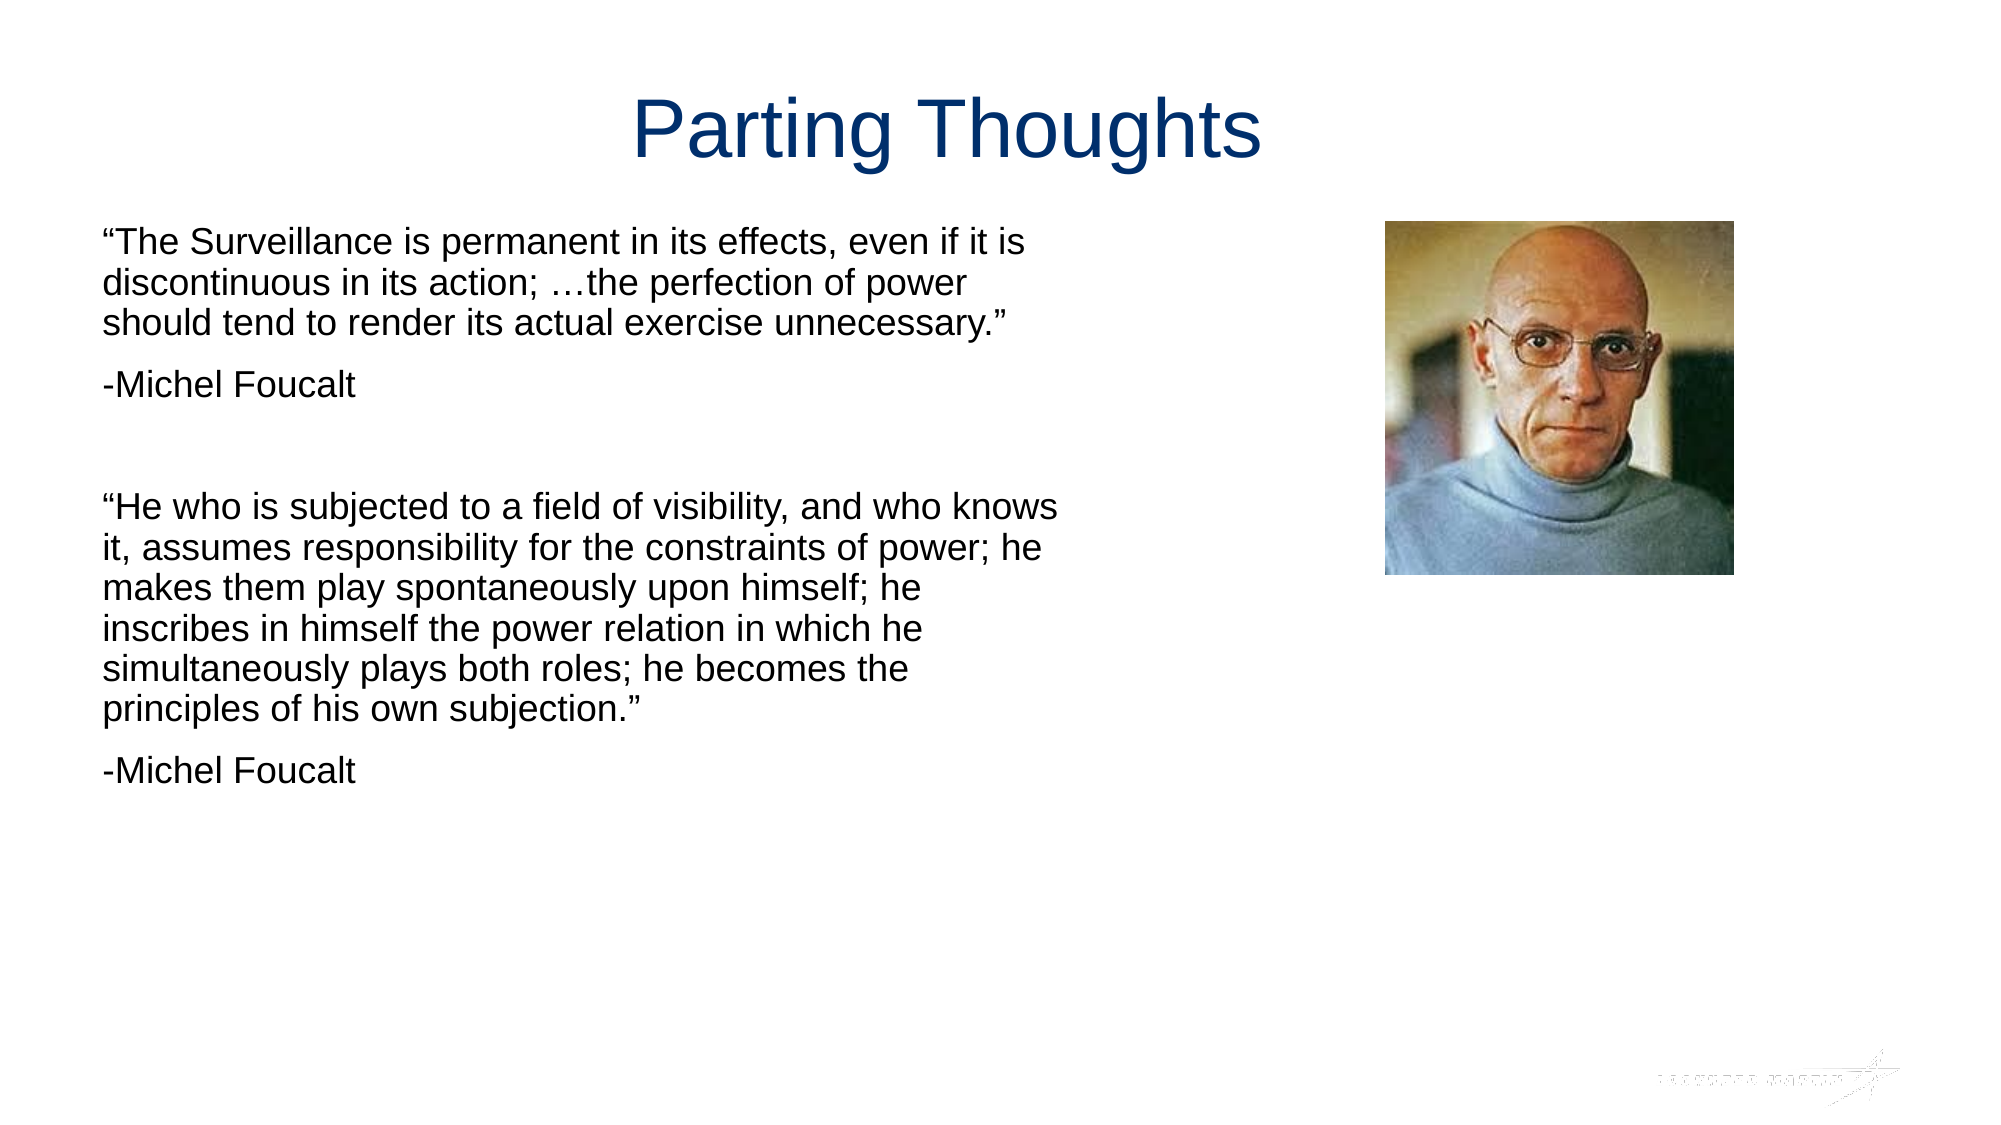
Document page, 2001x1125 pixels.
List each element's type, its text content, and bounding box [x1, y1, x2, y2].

title Parting Thoughts [84, 77, 1810, 216]
picture [1656, 1048, 1900, 1108]
picture [1384, 221, 1734, 575]
list “The Surveillance is permanent in its effects, even if it is discontinuous in its action; …the perfection of power should tend to render its actual exercise unnecessary.” -Michel Foucalt “He who is subjected to a field of visibility, and who knows it, assumes responsibility for the constraints of power; he makes them play spontaneously upon himself; he inscribes in himself the power relation in which he simultaneously plays both roles; he becomes the principles of his own subjection.” -Michel Foucalt [87, 215, 1088, 935]
